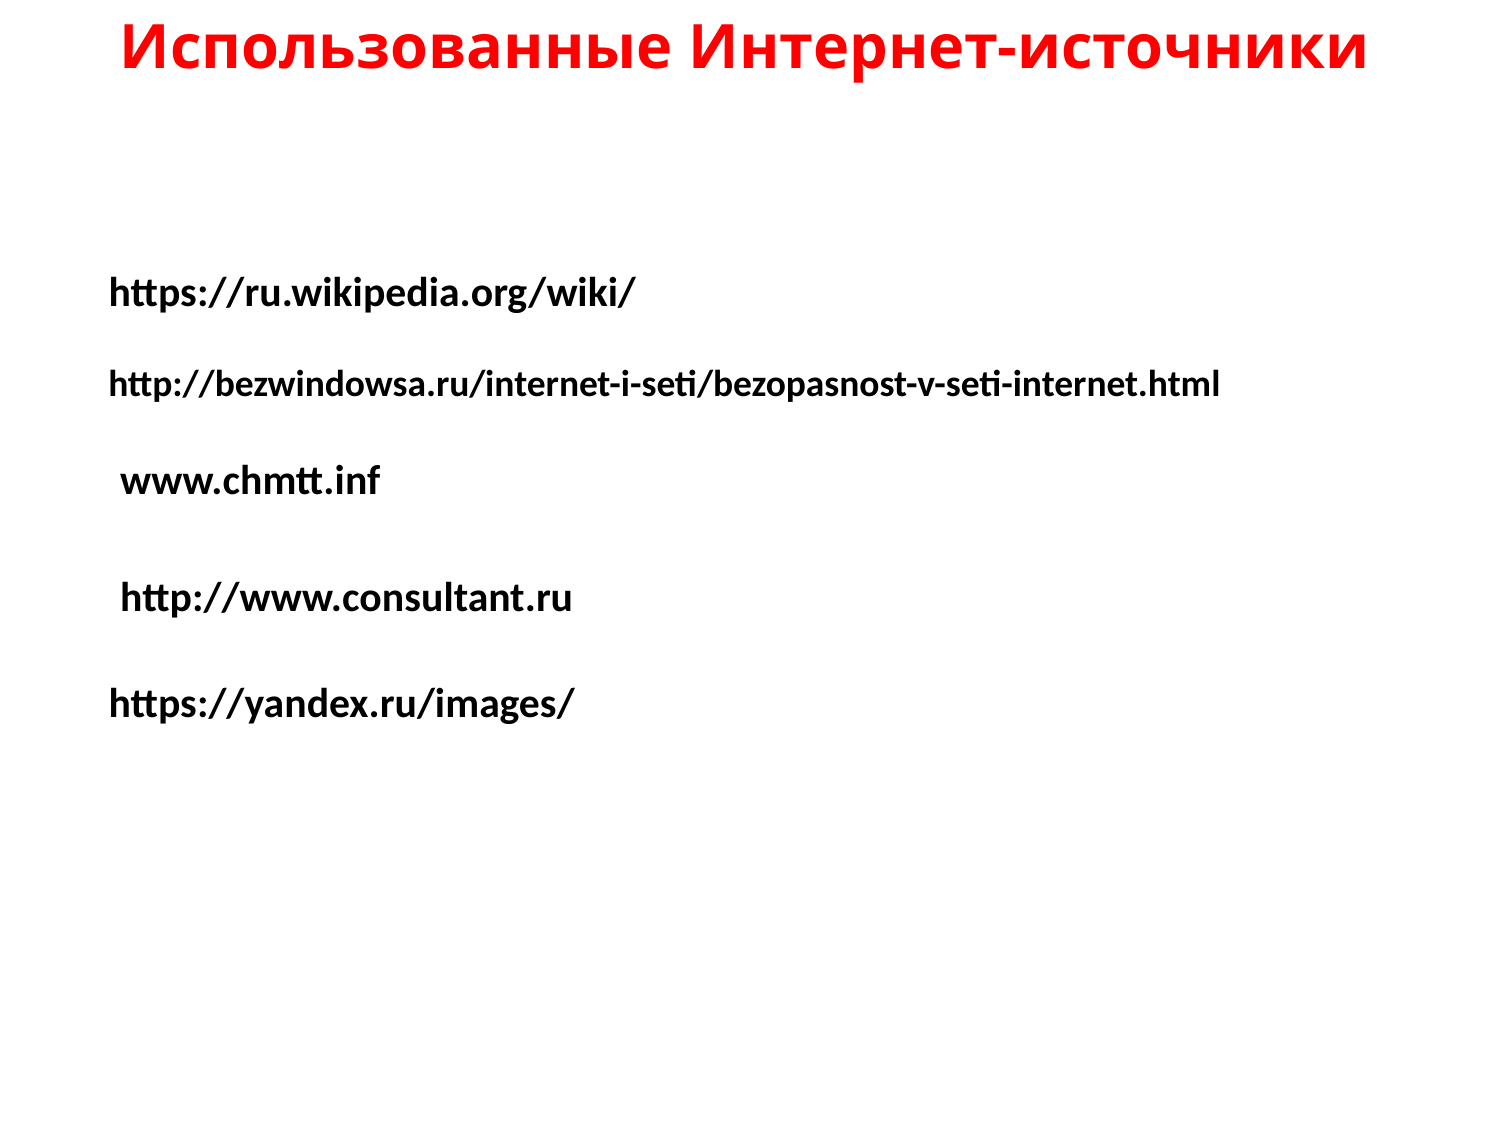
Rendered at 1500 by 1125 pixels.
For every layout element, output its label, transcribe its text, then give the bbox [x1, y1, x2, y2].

text_box http://bezwindowsa.ru/internet-i-seti/bezopasnost-v-seti-internet.html [93, 351, 1325, 412]
text_box http://www.consultant.ru [105, 562, 814, 628]
text_box www.chmtt.inf [105, 445, 484, 511]
text_box https://ru.wikipedia.org/wiki/ [93, 257, 914, 323]
text_box https://yandex.ru/images/ [93, 667, 810, 733]
text_box Использованные Интернет-источники [70, 0, 1421, 106]
